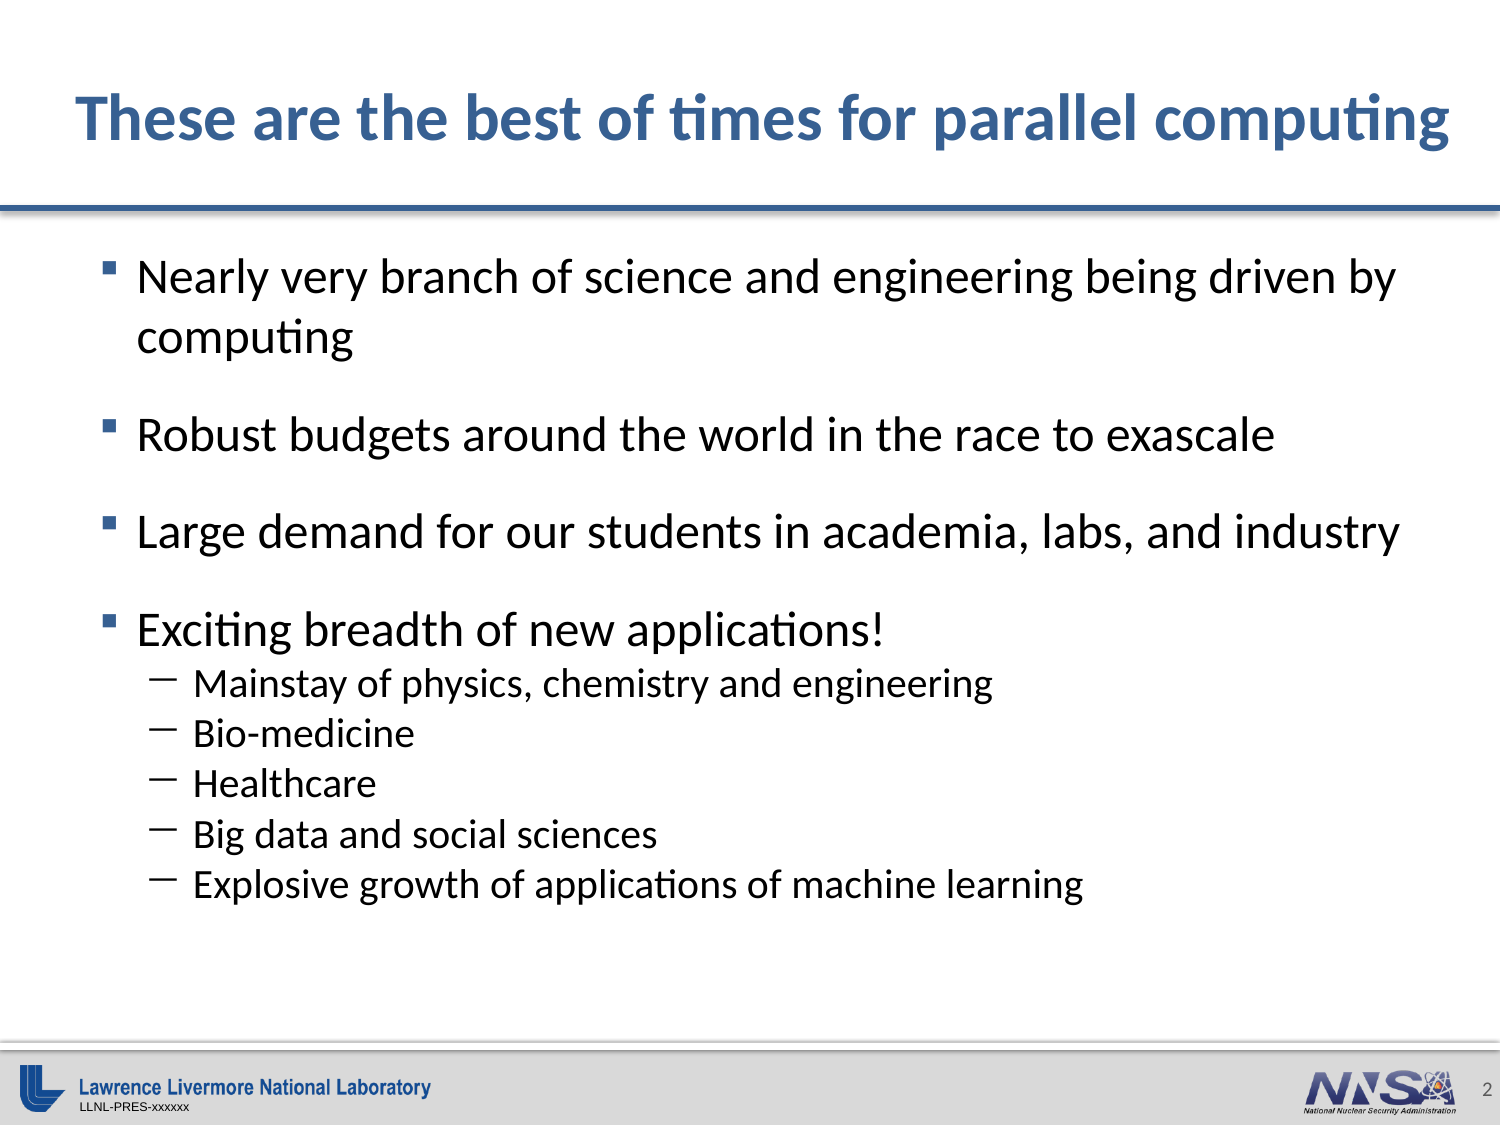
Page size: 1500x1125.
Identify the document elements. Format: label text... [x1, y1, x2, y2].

picture [20, 1065, 469, 1112]
text_box Nearly very branch of science and engineering being driven by computing Robust budgets around the world in the race to exascale Large demand for our students in academia, labs, and industry Exciting breadth of new applications! Mainstay of physics, chemistry and engineering Bio-medicine Healthcare Big data and social sciences Explosive growth of applications of machine learning [75, 236, 1491, 1042]
picture [1296, 1057, 1463, 1122]
title These are the best of times for parallel computing [75, 36, 1468, 202]
